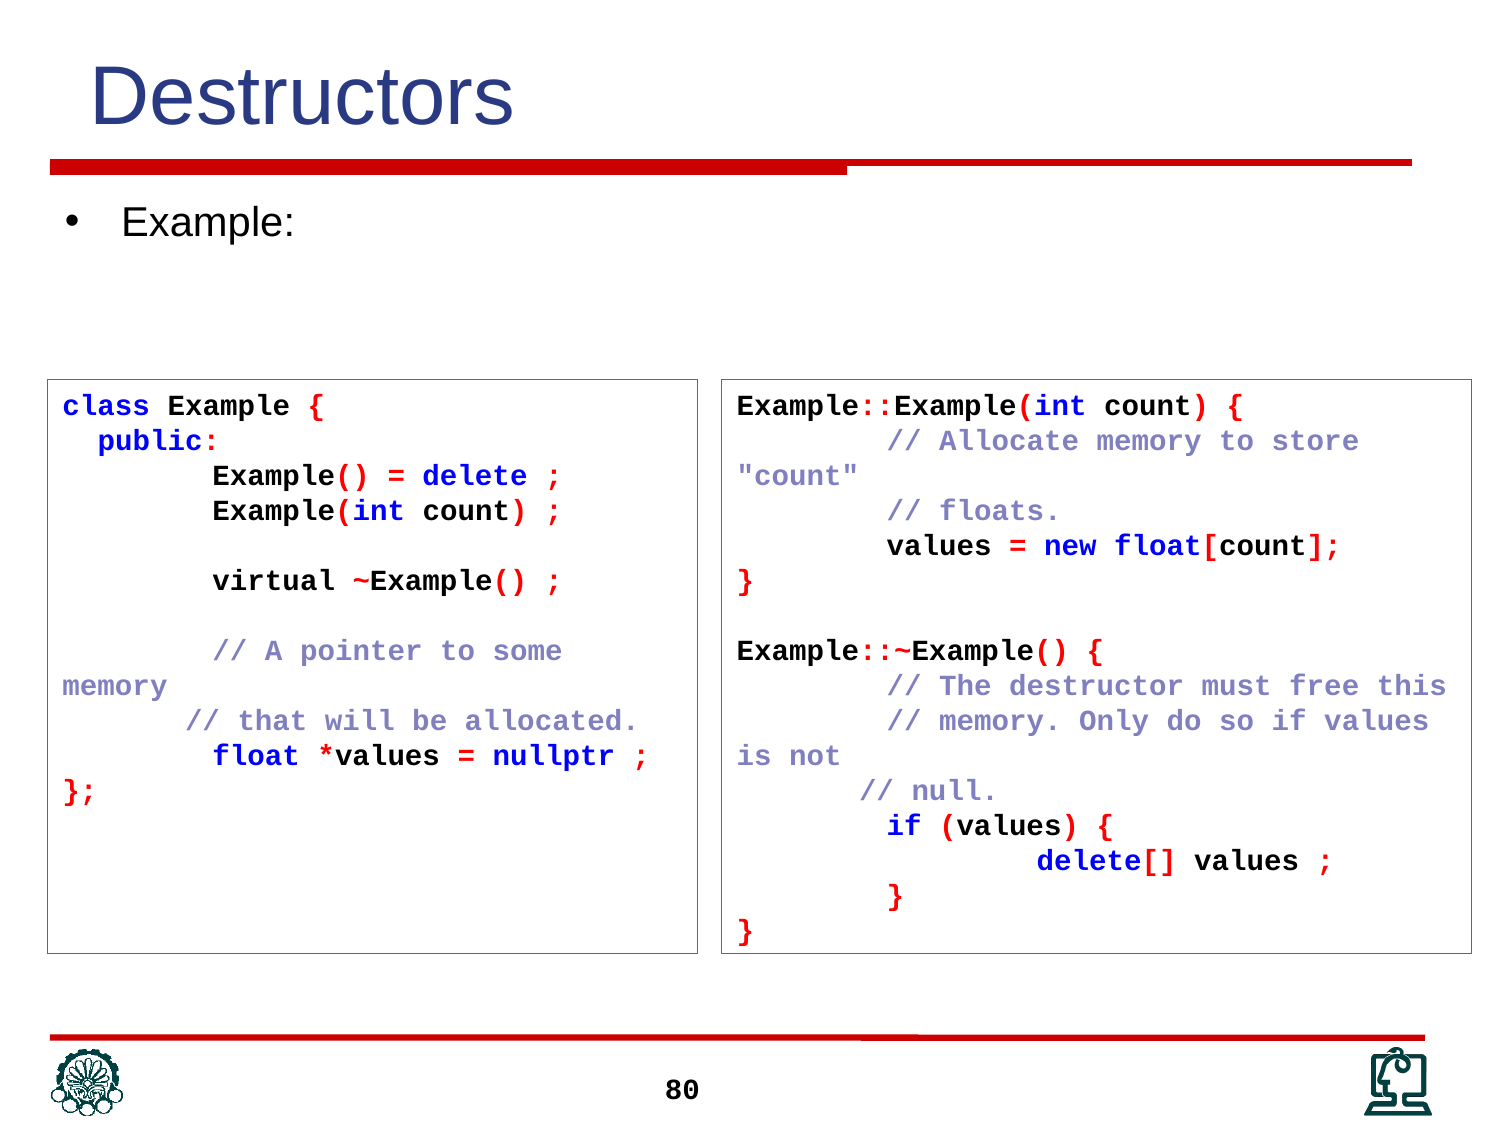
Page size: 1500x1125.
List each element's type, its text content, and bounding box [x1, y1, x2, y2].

slide_number 80 [650, 1062, 750, 1123]
text_box Example::Example(int count) { // Allocate memory to store "count" // floats. values = new float[count]; } Example::~Example() { // The destructor must free this // memory. Only do so if values is not // null. if (values) { delete[] values ; } } [721, 379, 1472, 954]
title Destructors [75, 24, 1375, 150]
picture [1362, 1045, 1438, 1119]
text_box class Example { public: Example() = delete ; Example(int count) ; virtual ~Example() ; // A pointer to some memory // that will be allocated. float *values = nullptr ; }; [47, 379, 698, 954]
list Example: [50, 187, 725, 1037]
picture [50, 1047, 125, 1118]
